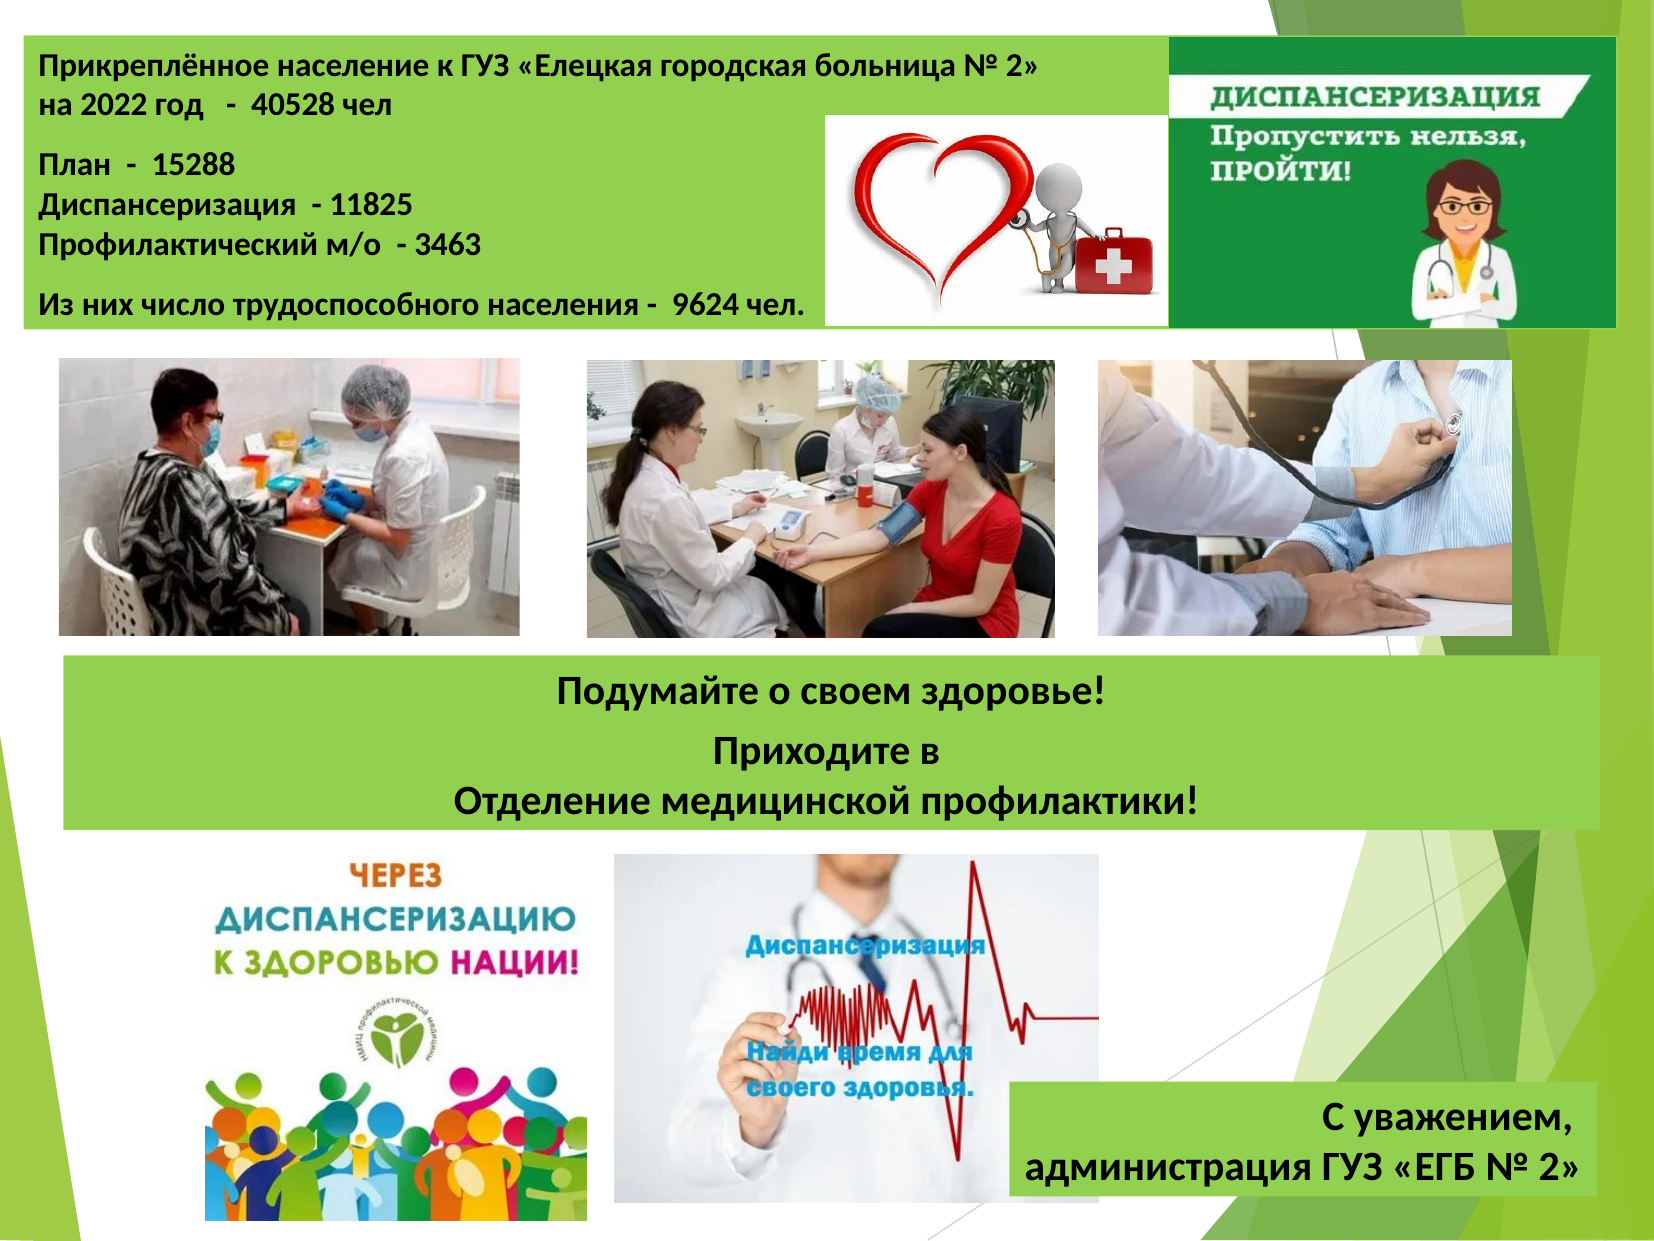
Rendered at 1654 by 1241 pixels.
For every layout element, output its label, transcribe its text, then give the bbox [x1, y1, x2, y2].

picture [205, 838, 588, 1221]
picture [1098, 359, 1513, 636]
picture [1169, 36, 1617, 328]
picture [58, 357, 520, 636]
text_box Подумайте о своем здоровье! Приходите в Отделение медицинской профилактики! [63, 655, 1600, 831]
picture [586, 359, 1056, 638]
picture [825, 114, 1168, 326]
text_box Прикреплённое население к ГУЗ «Елецкая городская больница № 2» на 2022 год - 40528 чел План - 15288 Диспансеризация - 11825 Профилактический м/о - 3463 Из них число трудоспособного населения - 9624 чел. [23, 35, 1170, 330]
text_box С уважением, администрация ГУЗ «ЕГБ № 2» [1102, 1081, 1598, 1197]
picture [613, 853, 1099, 1203]
